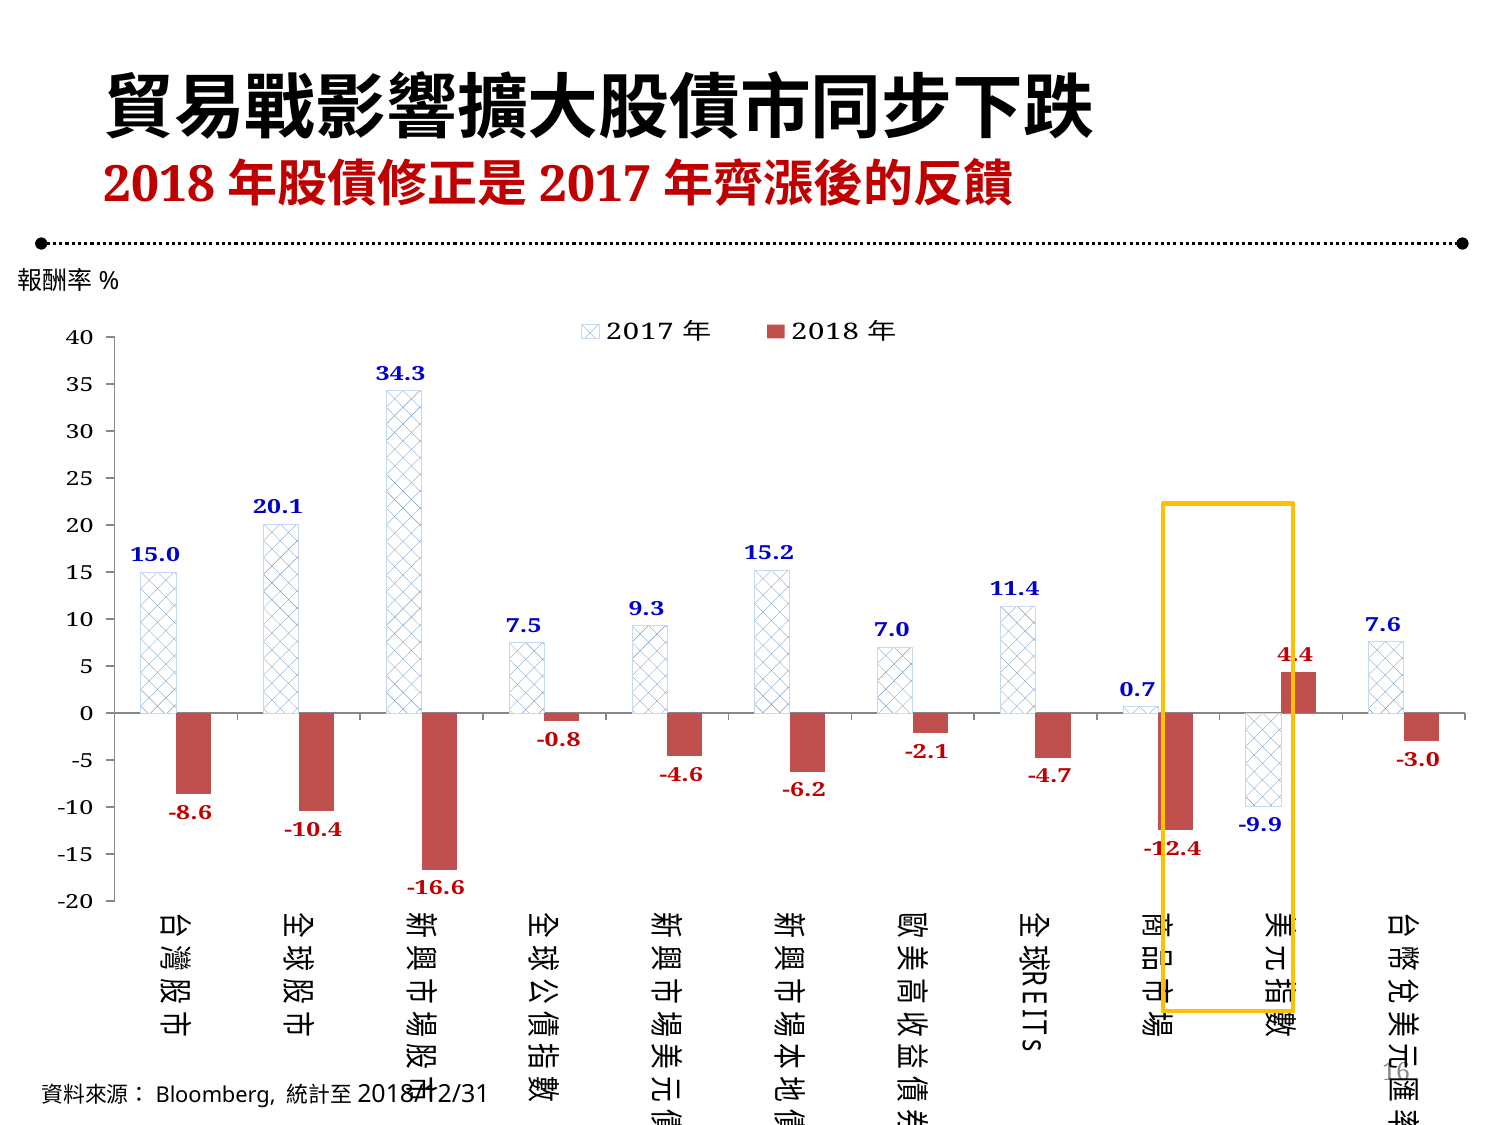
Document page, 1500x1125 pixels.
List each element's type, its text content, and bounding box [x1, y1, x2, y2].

list 貿易戰影響擴大股債市同步下跌 [88, 54, 1412, 143]
list 2018年股債修正是2017年齊漲後的反饋 [88, 143, 1412, 209]
text_box 報酬率% [2, 257, 135, 302]
text_box 資料來源：Bloomberg, 統計至2018/12/31 [26, 1098, 505, 1116]
chart [29, 313, 1500, 1094]
